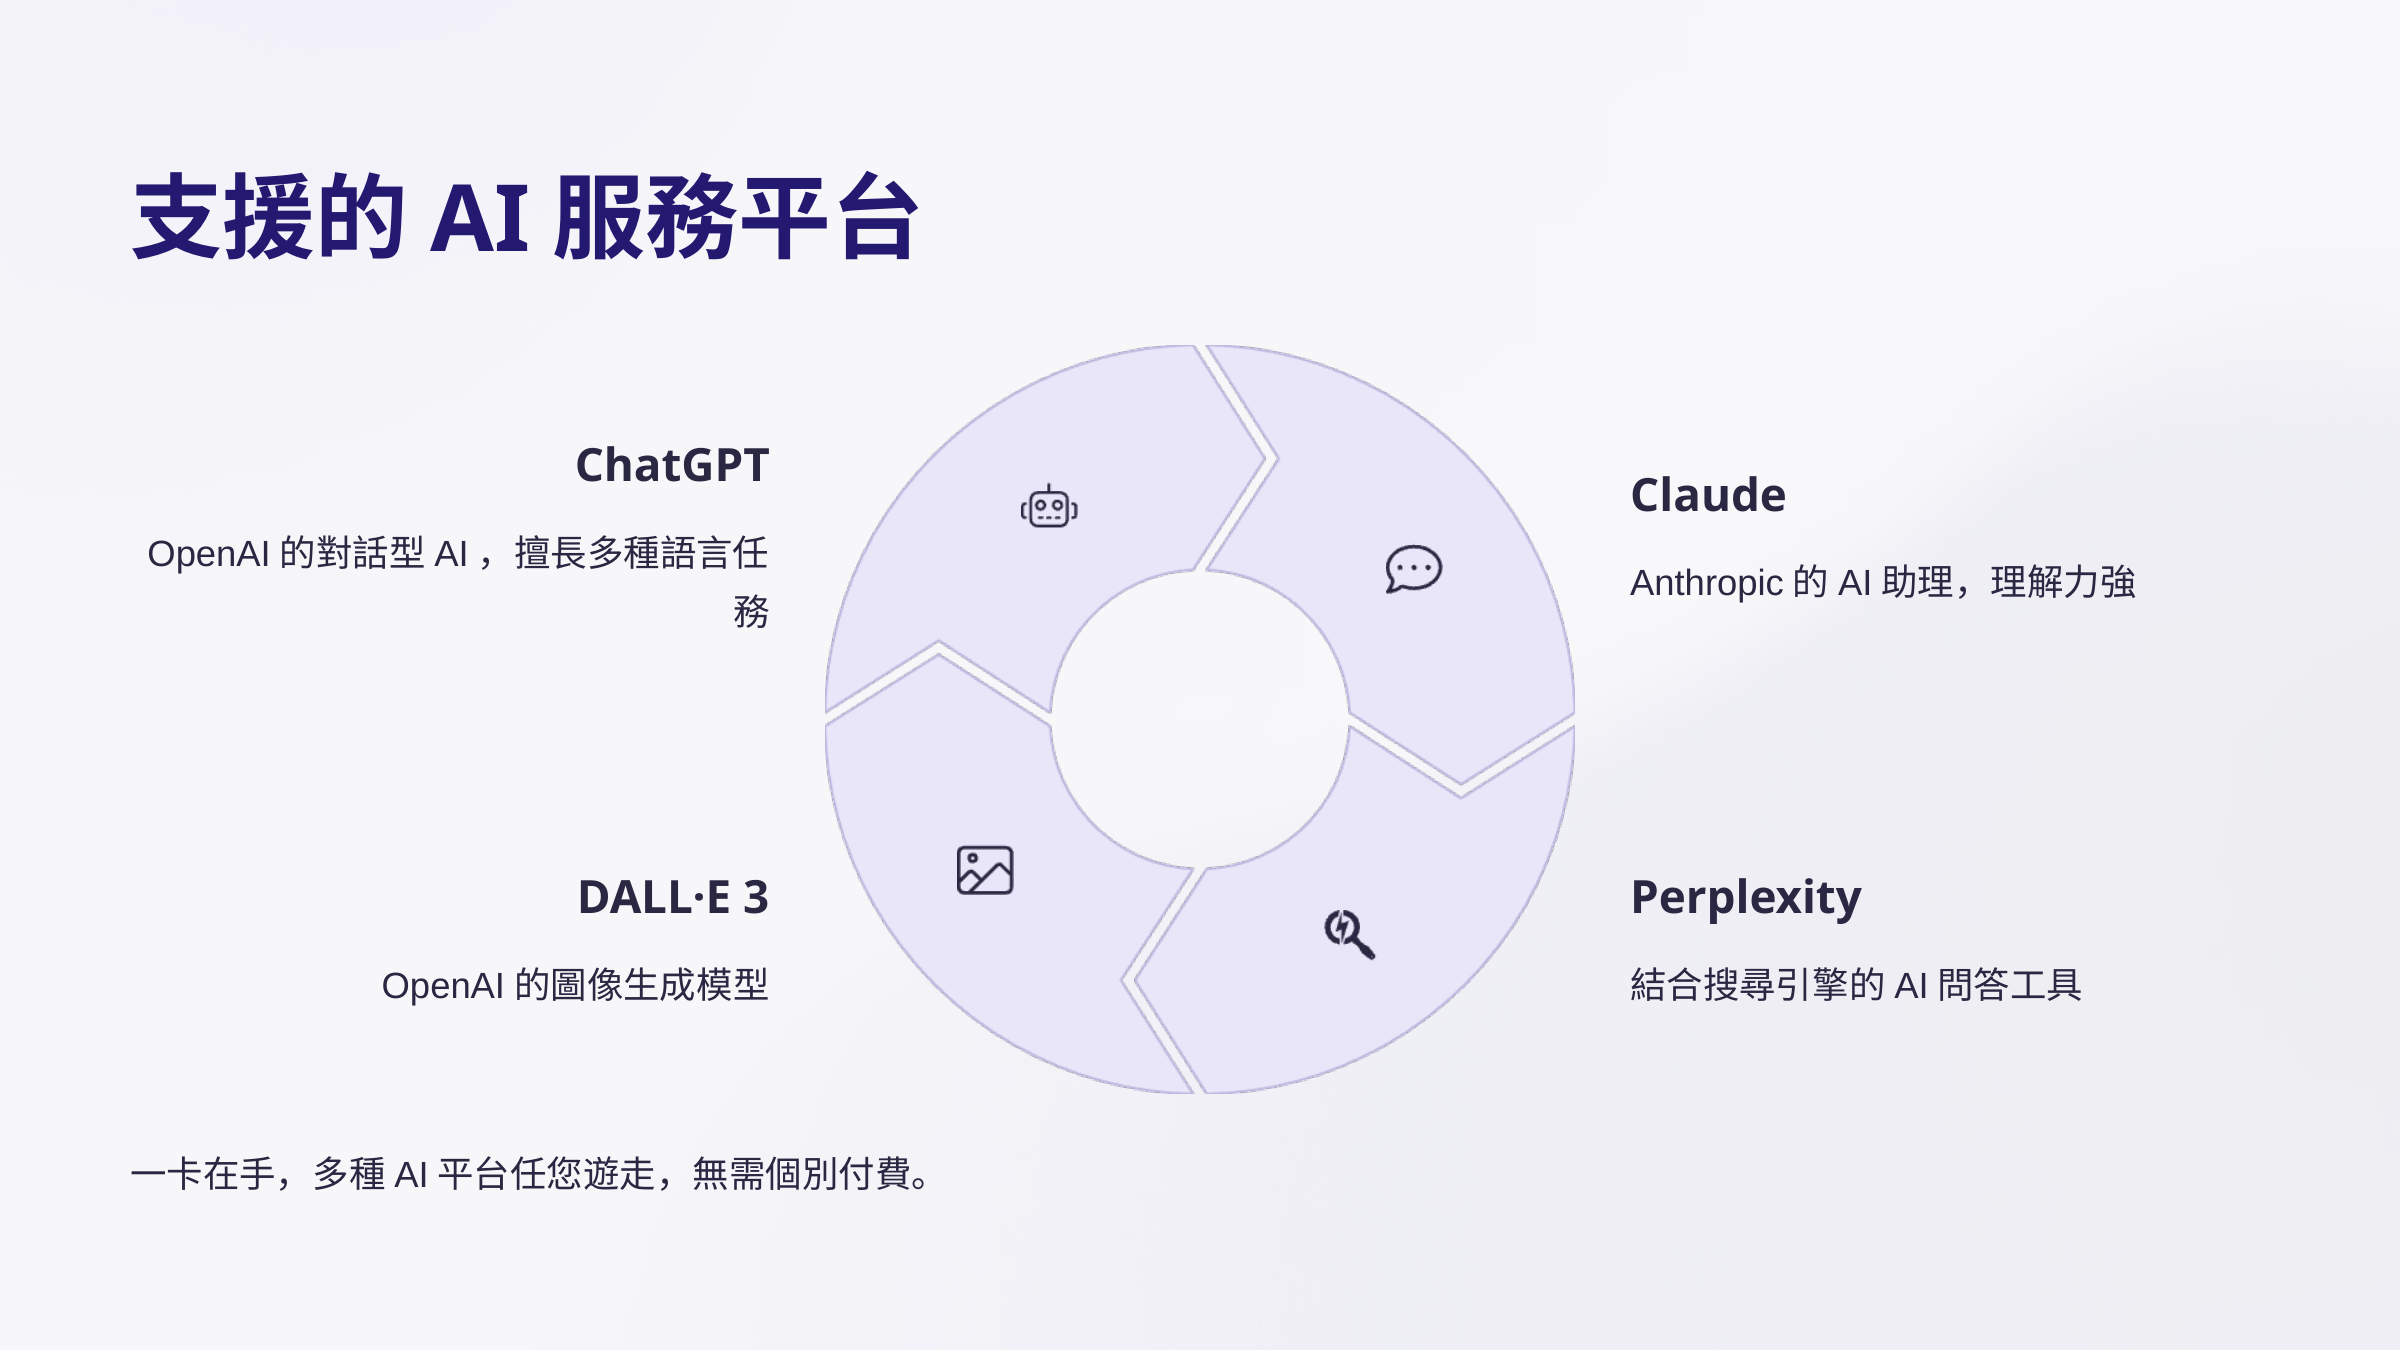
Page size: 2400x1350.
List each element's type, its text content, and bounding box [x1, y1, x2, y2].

text_box Anthropic的AI助理，理解力強 [1630, 543, 2270, 604]
text_box Claude [1630, 463, 2096, 522]
text_box OpenAI的圖像生成模型 [130, 946, 770, 1006]
text_box 支援的AI服務平台 [130, 154, 1061, 271]
text_box DALL·E 3 [304, 865, 770, 924]
picture [825, 345, 1575, 1094]
text_box ChatGPT [304, 433, 770, 492]
text_box OpenAI的對話型AI，擅長多種語言任務 [130, 513, 770, 633]
text_box 一卡在手，多種AI平台任您遊走，無需個別付費。 [130, 1135, 2270, 1196]
text_box Perplexity [1630, 865, 2096, 924]
text_box 結合搜尋引擎的AI問答工具 [1630, 946, 2270, 1006]
